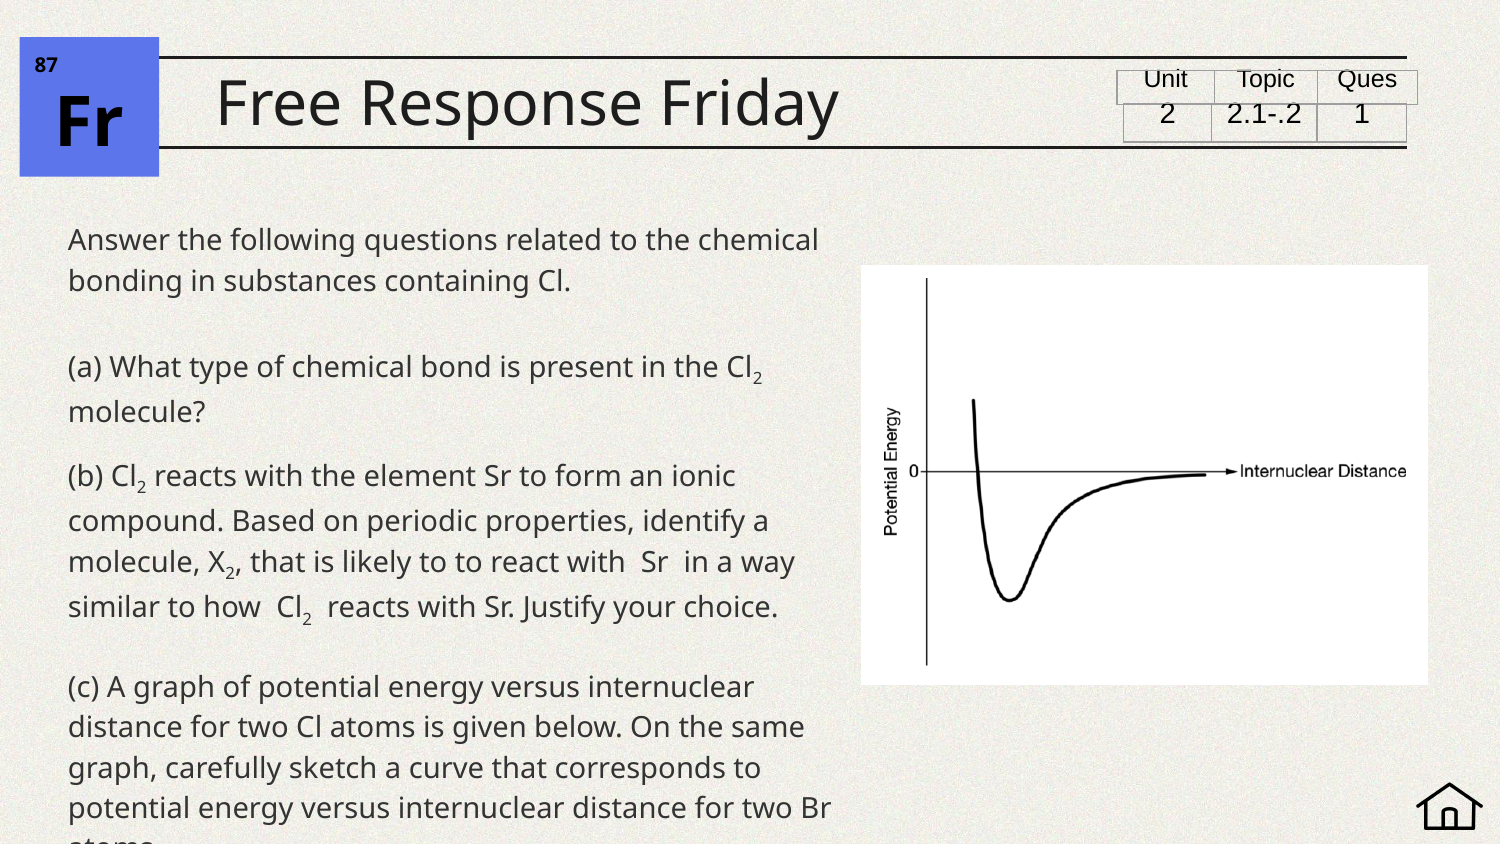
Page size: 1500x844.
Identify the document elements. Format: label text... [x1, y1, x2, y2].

title Free Response Friday [200, 48, 972, 142]
picture [0, 0, 1500, 844]
text_box Answer the following questions related to the chemical bonding in substances containing Cl. (a) What type of chemical bond is present in the Cl2 molecule? (b) Cl2 reacts with the element Sr to form an ionic compound. Based on periodic properties, identify a molecule, X2, that is likely to to react with Sr in a way similar to how Cl2 reacts with Sr. Justify your choice. (c) A graph of potential energy versus internuclear distance for two Cl atoms is given below. On the same graph, carefully sketch a curve that corresponds to potential energy versus internuclear distance for two Br atoms. [52, 201, 862, 844]
text_box 87 Fr [19, 37, 160, 177]
table_header 2.1-.2 [1212, 104, 1316, 141]
text_box [1406, 772, 1485, 837]
table_header 2 [1124, 104, 1211, 141]
picture [1411, 769, 1500, 843]
table_header 1 [1318, 104, 1406, 141]
